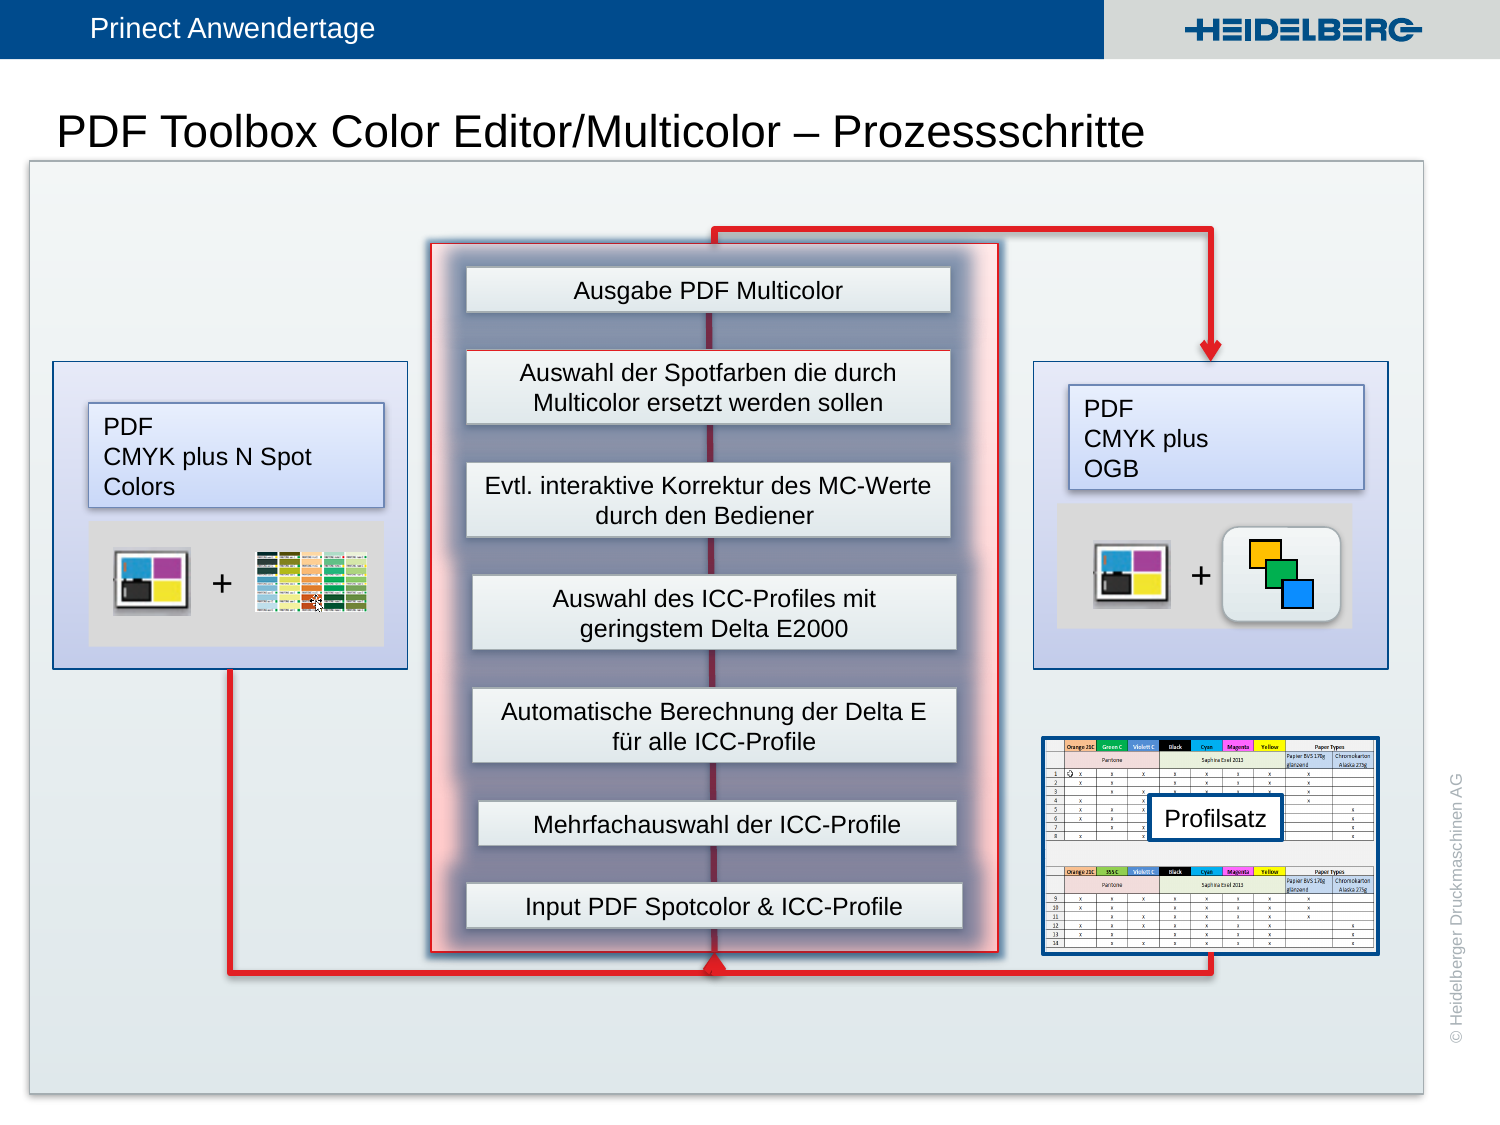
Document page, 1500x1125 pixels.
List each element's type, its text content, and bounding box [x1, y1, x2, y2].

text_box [88, 520, 385, 647]
text_box Auswahl der Spotfarben die durch Multicolor ersetzt werden sollen [719, 349, 898, 425]
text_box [1222, 526, 1341, 622]
text_box Mehrfachauswahl der ICC-Profile [719, 800, 957, 846]
text_box [29, 160, 957, 1095]
text_box Mehrfachauswahl der ICC-Profile [619, 800, 703, 846]
text_box PDF CMYK plus OGB [1068, 384, 1365, 490]
text_box Automatische Berechnung der Delta E für alle ICC-Profile [619, 687, 703, 763]
picture [1093, 540, 1171, 609]
text_box [1057, 503, 1353, 629]
text_box Auswahl des ICC-Profiles mit geringstem Delta E2000 [619, 574, 703, 650]
text_box [52, 361, 408, 670]
text_box [1033, 361, 1389, 670]
text_box Input PDF Spotcolor & ICC-Profile [719, 882, 957, 929]
title PDF Toolbox Color Editor/Multicolor – Prozessschritte [41, 77, 898, 180]
text_box PDF CMYK plus N Spot Colors [88, 402, 385, 508]
text_box Ausgabe PDF Multicolor [715, 266, 898, 313]
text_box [708, 266, 715, 953]
title PDF Toolbox Color Editor/Multicolor – Prozessschritte [1027, 77, 1392, 180]
text_box [987, 559, 999, 953]
text_box Ausgabe PDF Multicolor [466, 266, 707, 313]
text_box Automatische Berechnung der Delta E für alle ICC-Profile [719, 687, 957, 763]
text_box Evtl. interaktive Korrektur des MC-Werte durch den Bediener [466, 462, 703, 538]
text_box Evtl. interaktive Korrektur des MC-Werte durch den Bediener [719, 462, 898, 538]
text_box Input PDF Spotcolor & ICC-Profile [619, 882, 703, 929]
text_box [969, 160, 1424, 1095]
text_box [430, 243, 443, 566]
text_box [1045, 739, 1377, 953]
text_box Auswahl des ICC-Profiles mit geringstem Delta E2000 [719, 574, 957, 650]
text_box + [1175, 543, 1216, 604]
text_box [330, 568, 615, 1053]
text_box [903, 54, 1022, 551]
text_box Auswahl der Spotfarben die durch Multicolor ersetzt werden sollen [466, 349, 703, 425]
